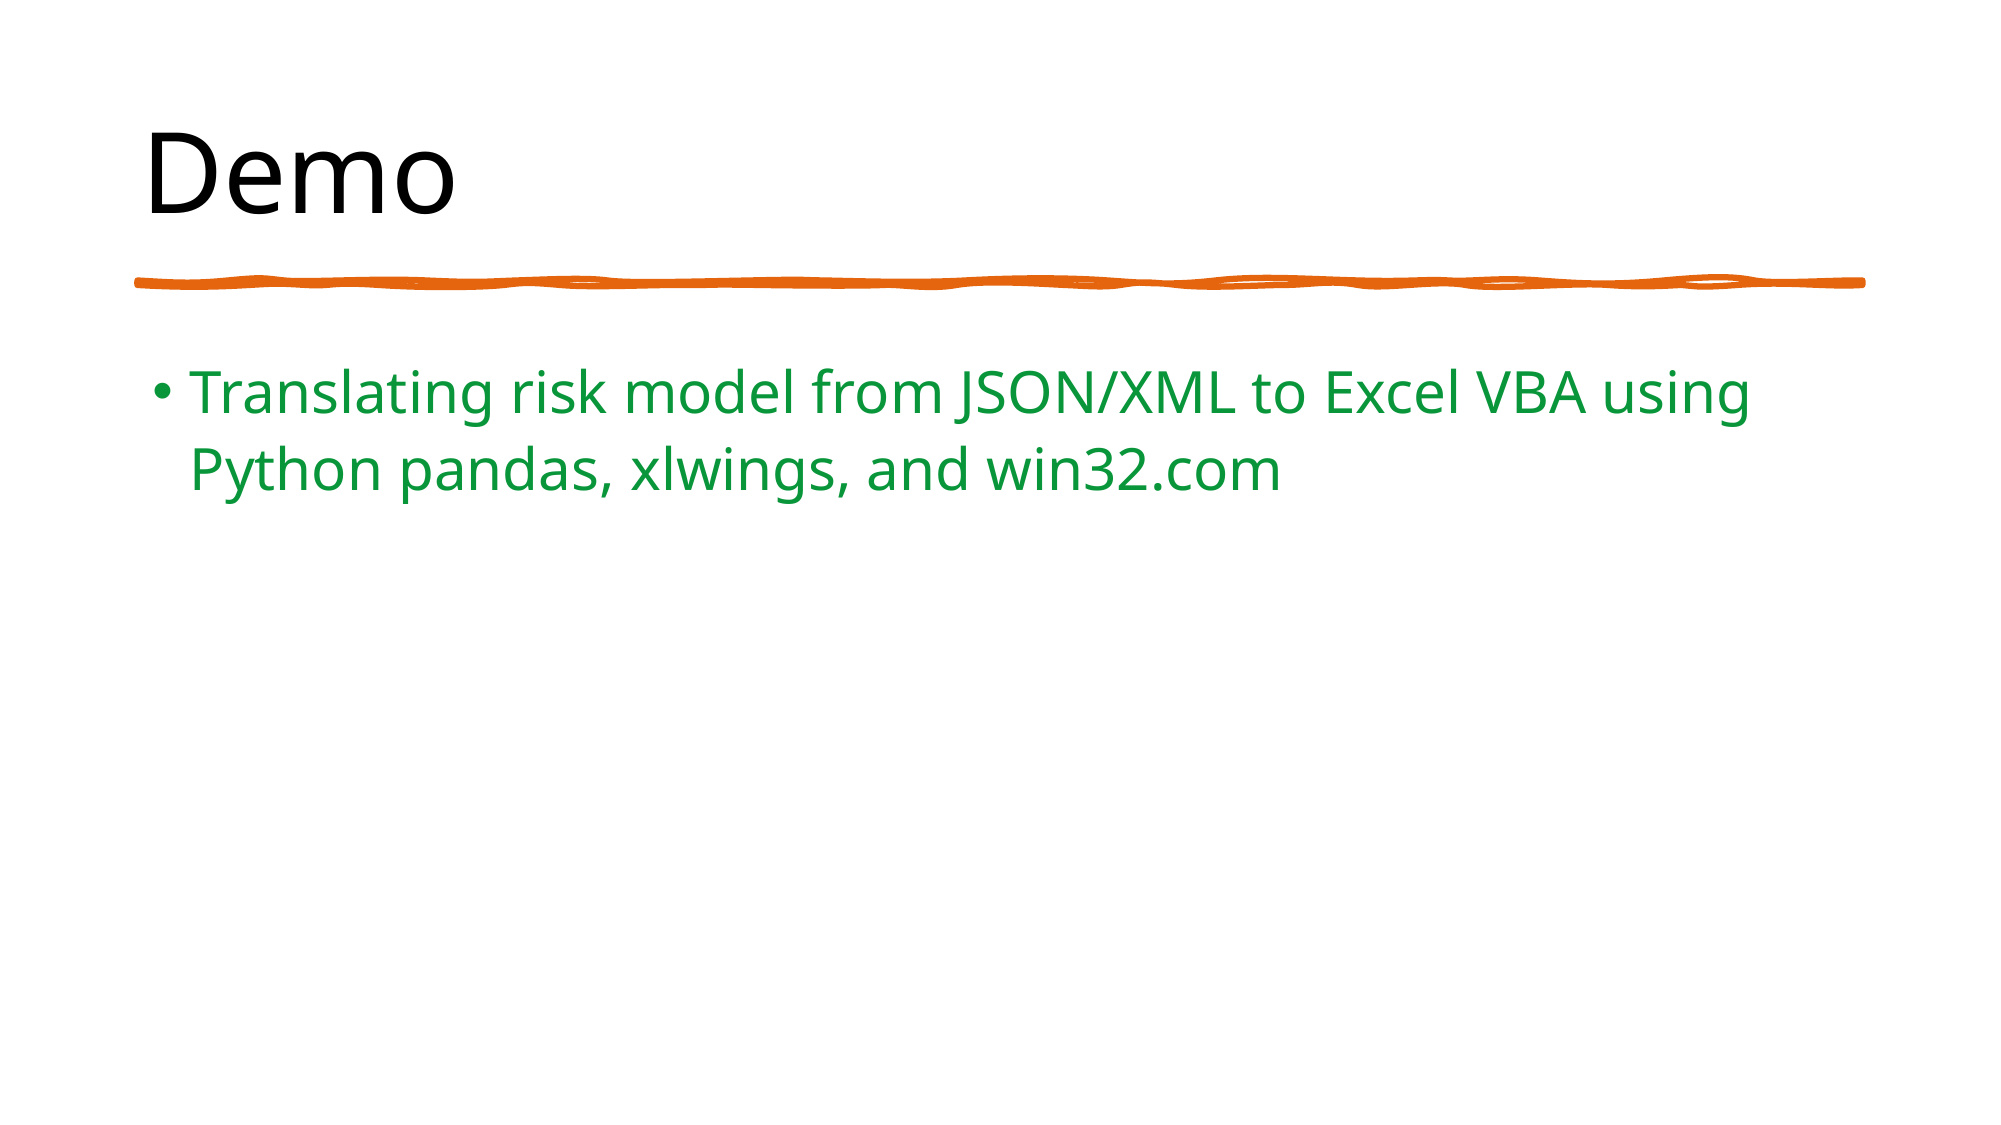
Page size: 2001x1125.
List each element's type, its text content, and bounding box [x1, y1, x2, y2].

list Translating risk model from JSON/XML to Excel VBA using Python pandas, xlwings, and win32.com [137, 340, 1863, 1066]
title Demo [126, 59, 1851, 278]
